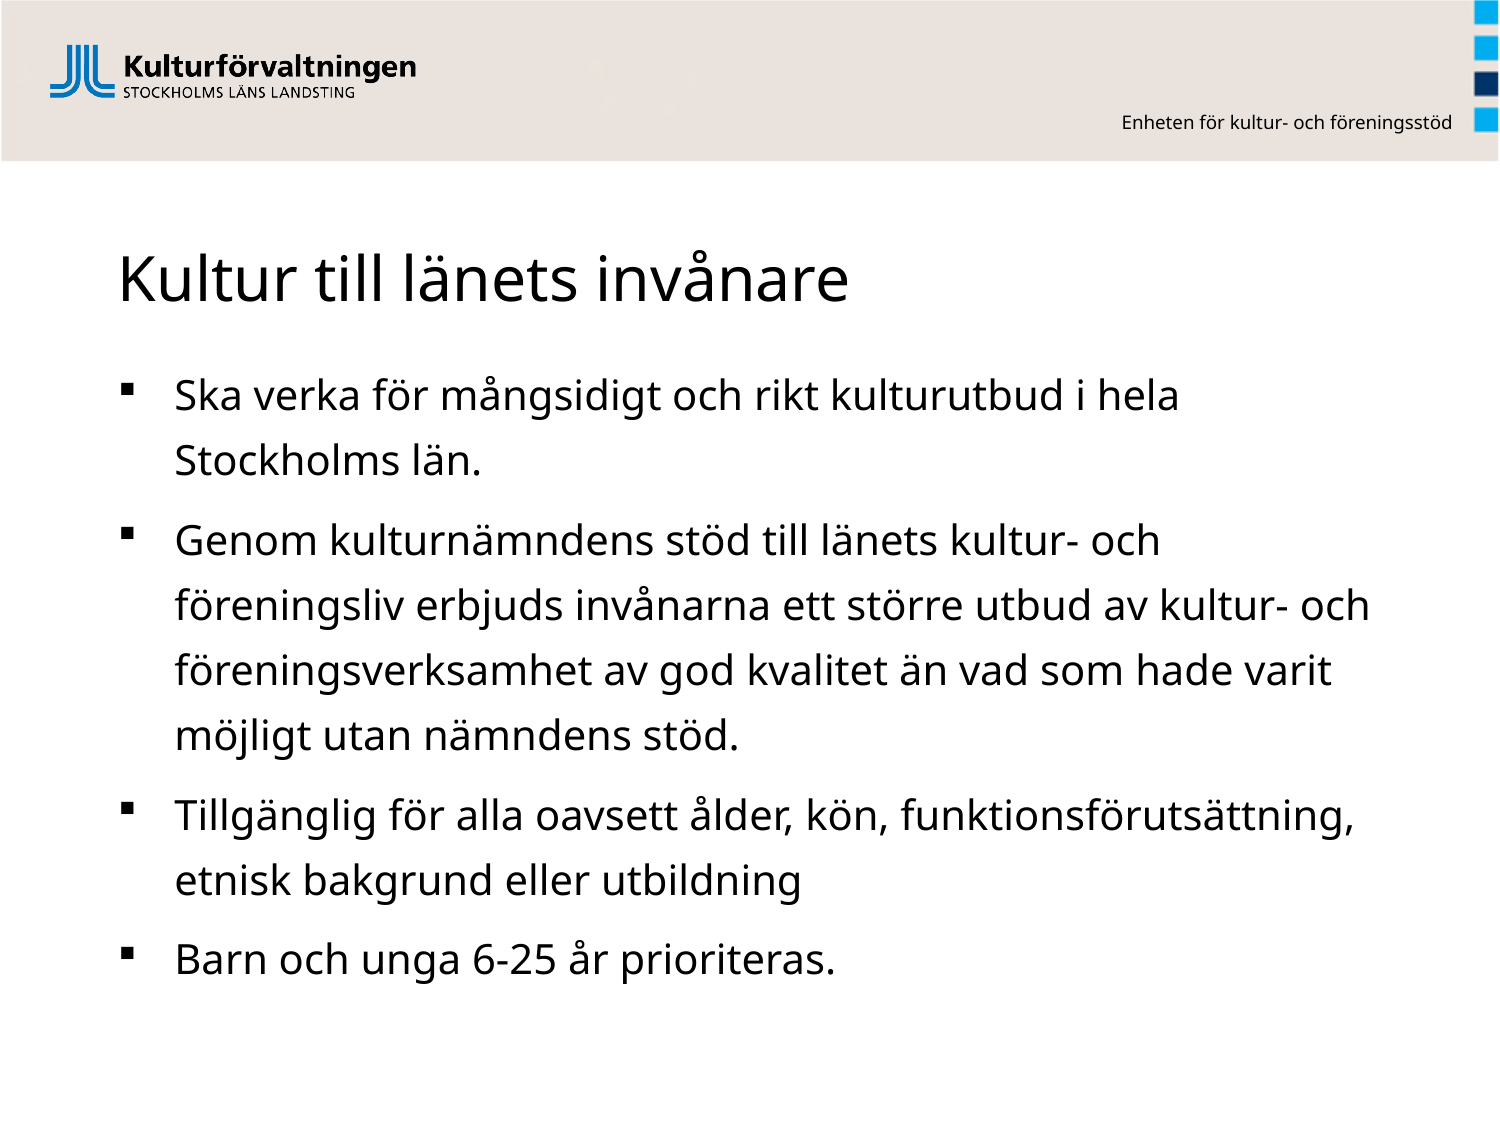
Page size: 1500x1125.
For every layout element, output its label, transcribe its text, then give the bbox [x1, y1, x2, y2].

title Kultur till länets invånare [117, 177, 1382, 315]
picture [0, 0, 1500, 163]
list Ska verka för mångsidigt och rikt kulturutbud i hela Stockholms län. Genom kulturnämndens stöd till länets kultur- och föreningsliv erbjuds invånarna ett större utbud av kultur- och föreningsverksamhet av god kvalitet än vad som hade varit möjligt utan nämndens stöd. Tillgänglig för alla oavsett ålder, kön, funktionsförutsättning, etnisk bakgrund eller utbildning Barn och unga 6-25 år prioriteras. [117, 354, 1382, 1000]
